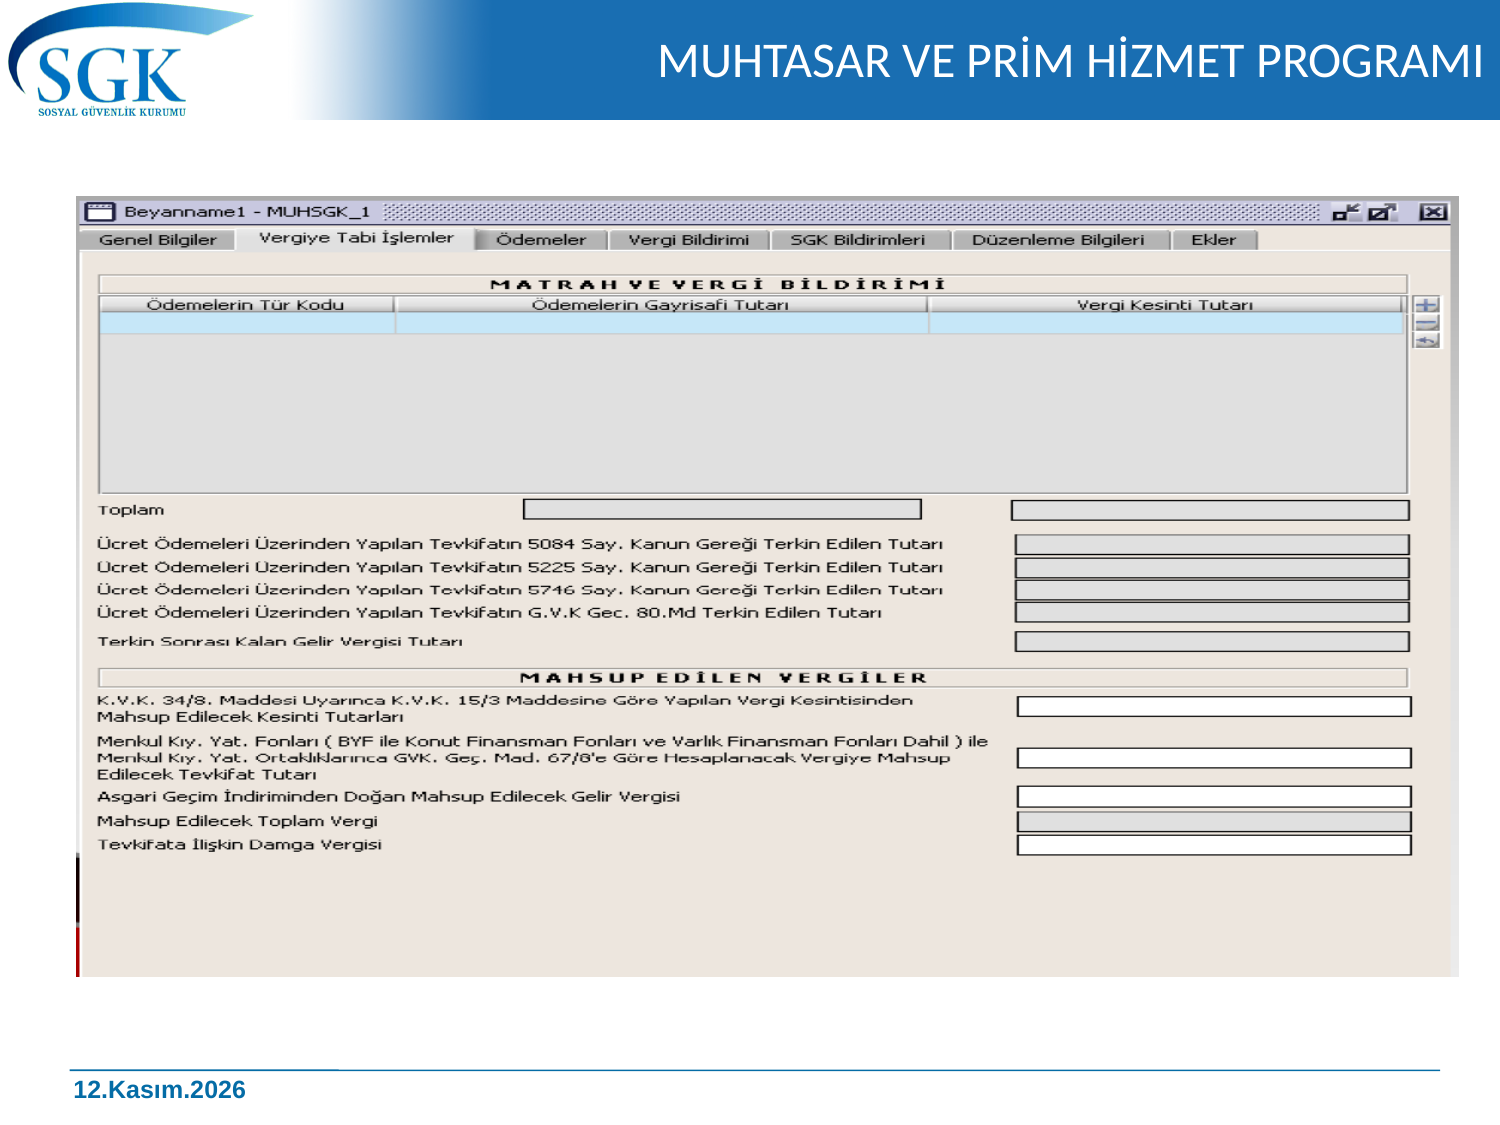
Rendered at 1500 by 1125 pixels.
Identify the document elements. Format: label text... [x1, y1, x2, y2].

picture [0, 0, 1500, 120]
title MUHTASAR VE PRİM HİZMET PROGRAMI [421, 0, 1500, 117]
picture [76, 196, 1459, 977]
